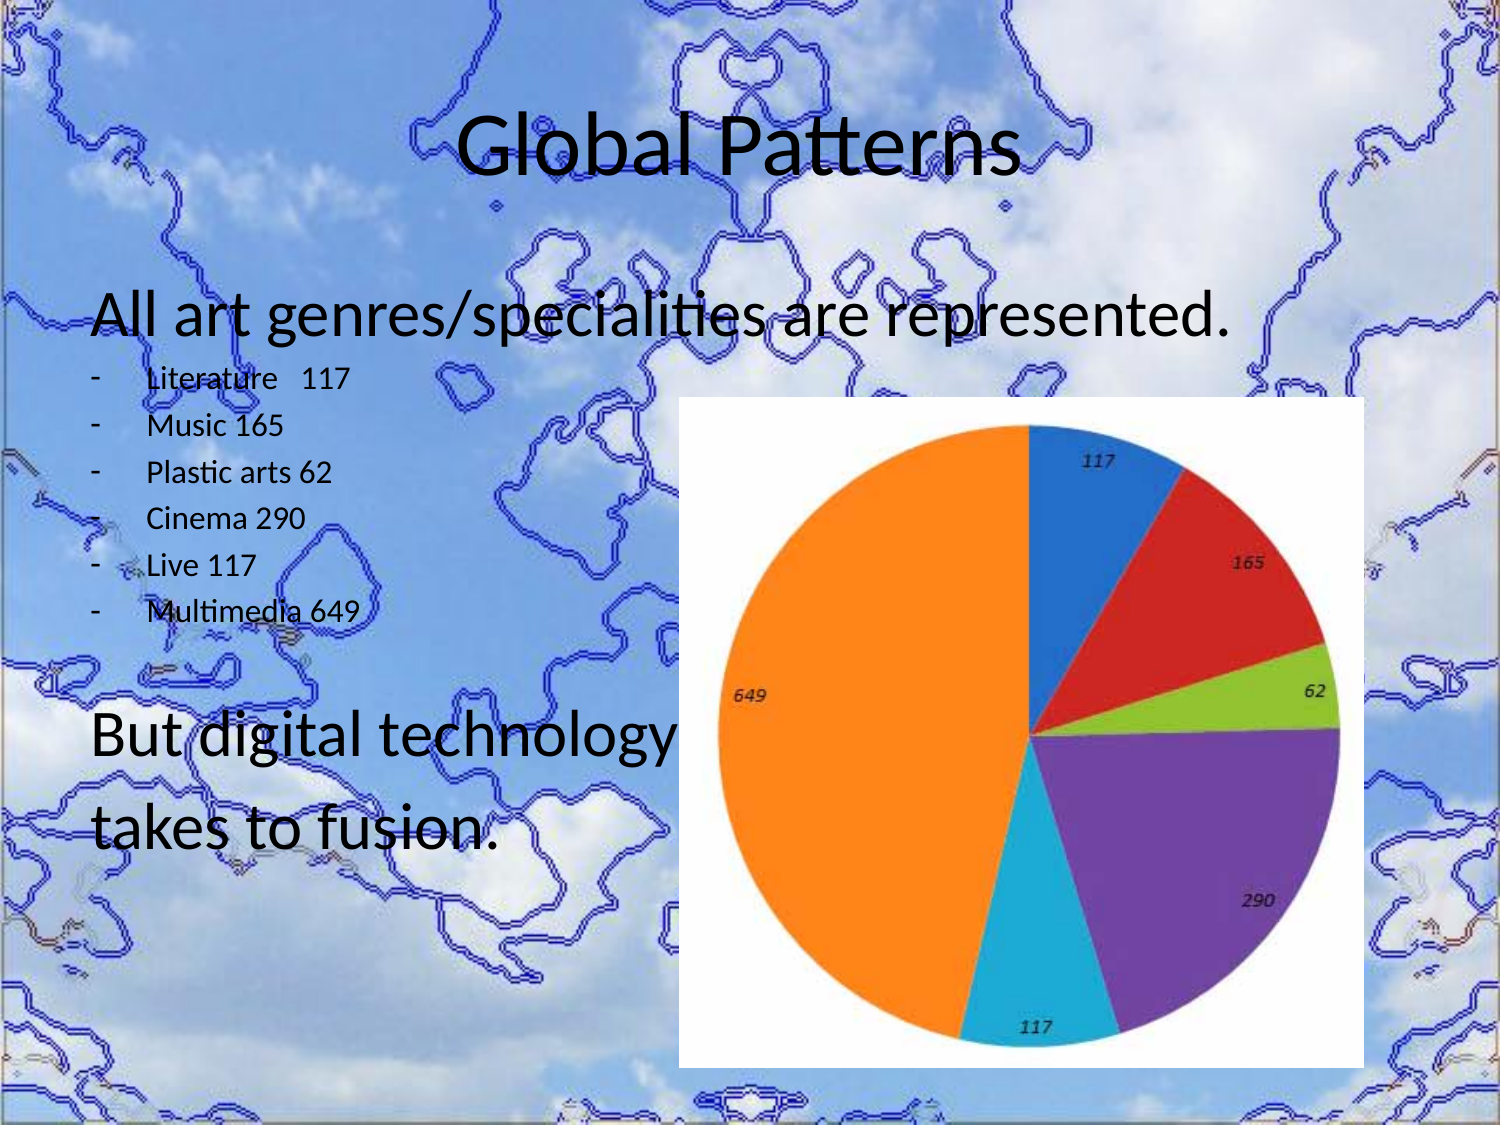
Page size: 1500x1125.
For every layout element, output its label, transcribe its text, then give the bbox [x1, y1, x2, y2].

list All art genres/specialities are represented. Literature 117 Music 165 Plastic arts 62 Cinema 290 Live 117 Multimedia 649 But digital technology takes to fusion. [75, 262, 1425, 1005]
picture [0, 0, 1500, 1125]
title Global Patterns [75, 45, 1425, 233]
